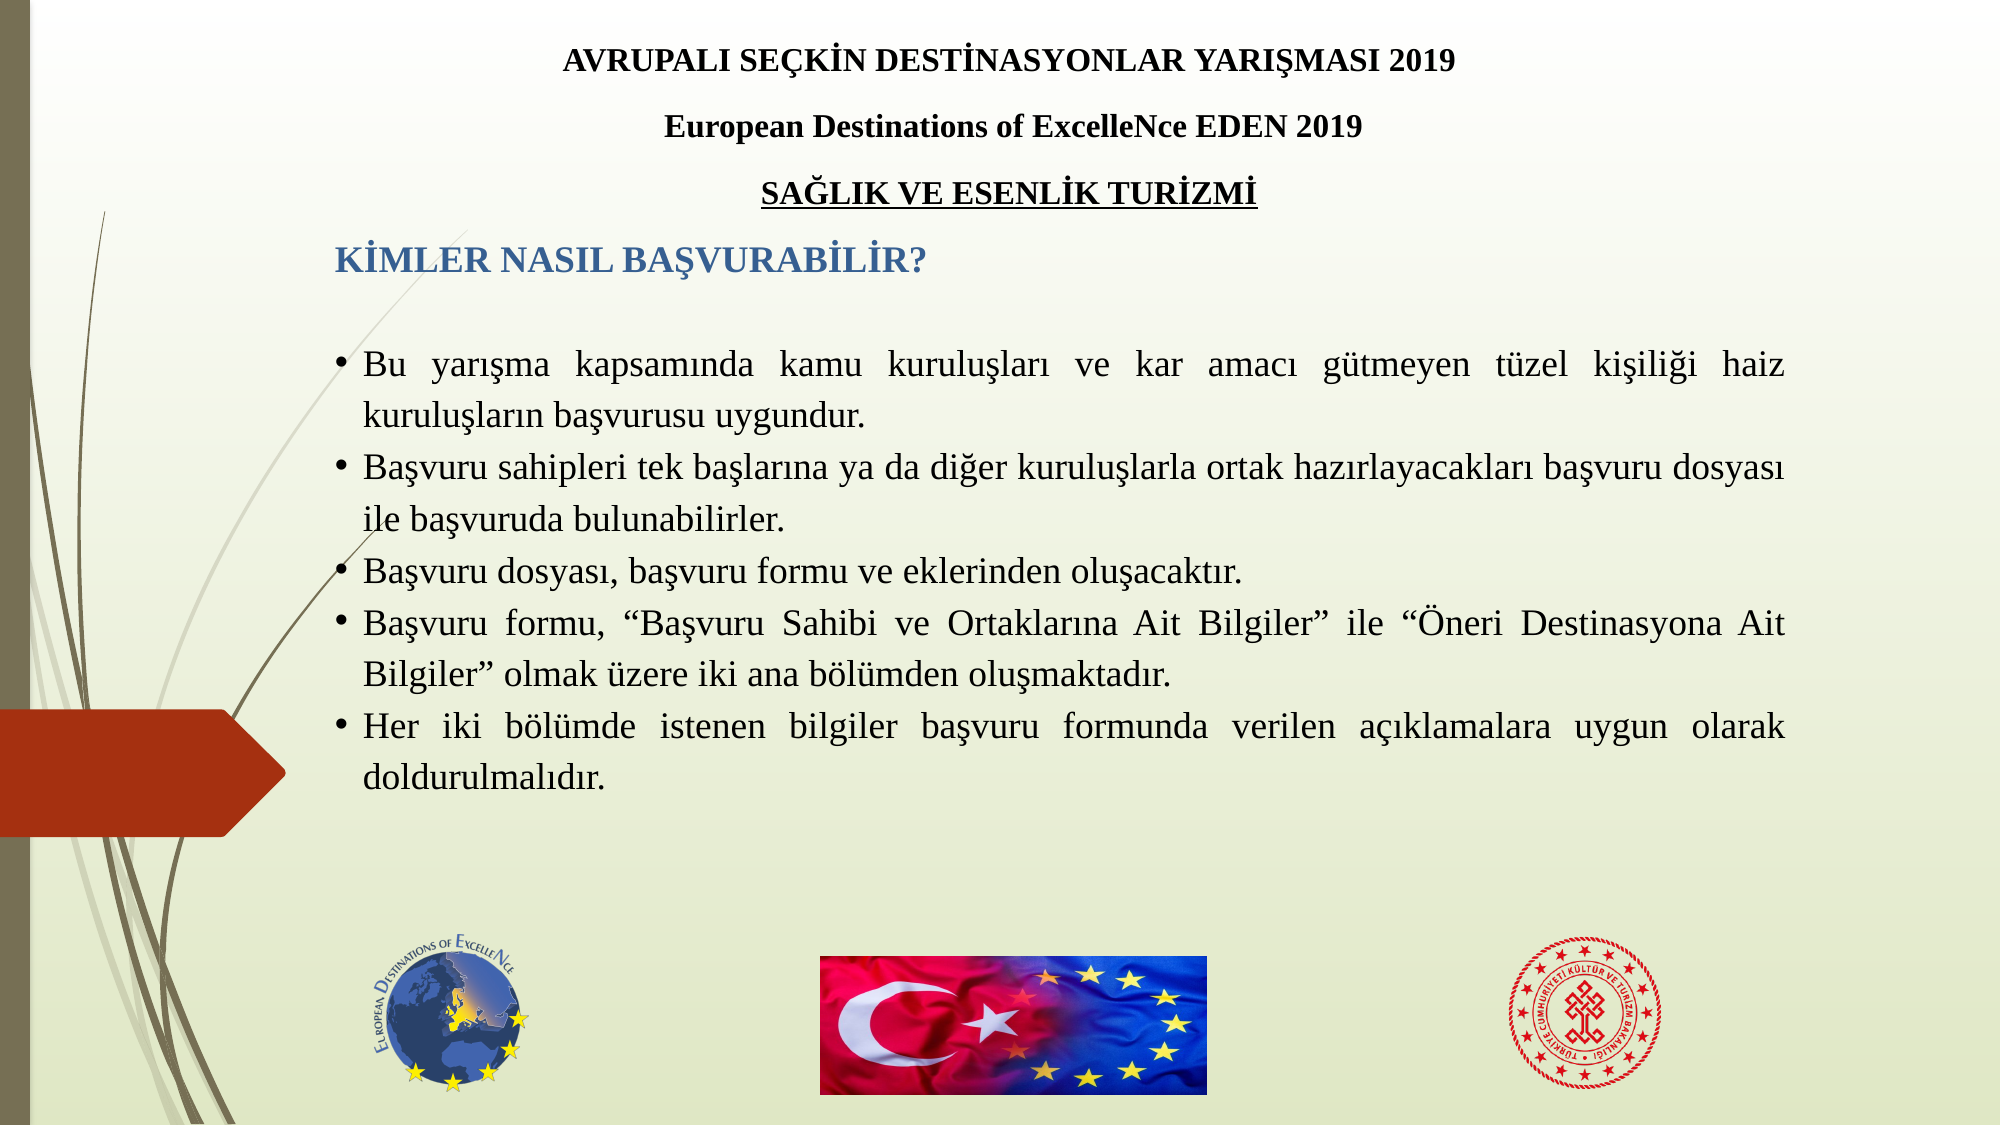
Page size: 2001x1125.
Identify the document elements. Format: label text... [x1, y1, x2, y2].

picture [820, 955, 1207, 1095]
text_box AVRUPALI SEÇKİN DESTİNASYONLAR YARIŞMASI 2019 European Destinations of ExcelleNce EDEN 2019 SAĞLIK VE ESENLİK TURİZMİ [528, 24, 1491, 219]
picture [365, 934, 529, 1093]
text_box KİMLER NASIL BAŞVURABİLİR? Bu yarışma kapsamında kamu kuruluşları ve kar amacı gütmeyen tüzel kişiliği haiz kuruluşların başvurusu uygundur. Başvuru sahipleri tek başlarına ya da diğer kuruluşlarla ortak hazırlayacakları başvuru dosyası ile başvuruda bulunabilirler. Başvuru dosyası, başvuru formu ve eklerinden oluşacaktır. Başvuru formu, “Başvuru Sahibi ve Ortaklarına Ait Bilgiler” ile “Öneri Destinasyona Ait Bilgiler” olmak üzere iki ana bölümden oluşmaktadır. Her iki bölümde istenen bilgiler başvuru formunda verilen açıklamalara uygun olarak doldurulmalıdır. [320, 221, 1802, 857]
picture [1499, 928, 1673, 1099]
